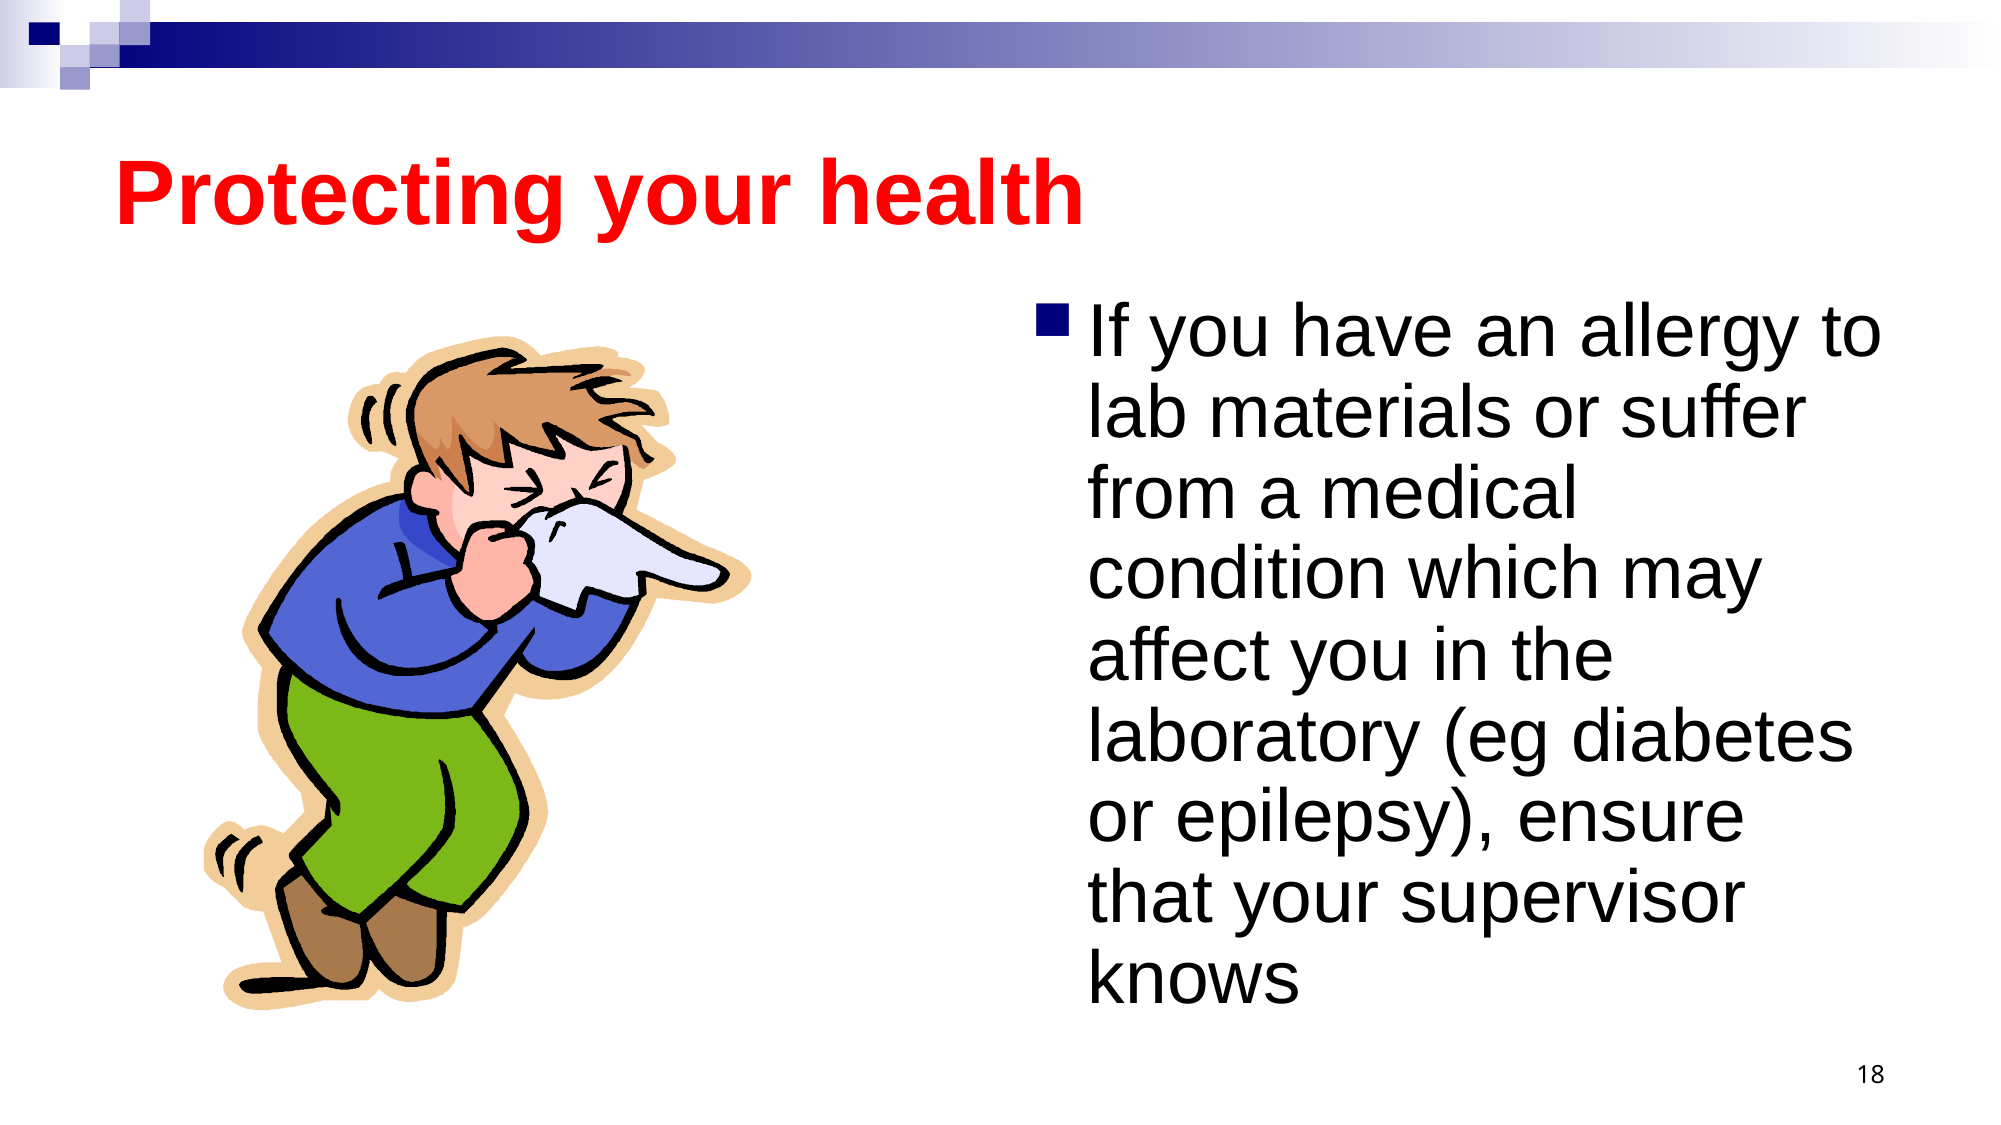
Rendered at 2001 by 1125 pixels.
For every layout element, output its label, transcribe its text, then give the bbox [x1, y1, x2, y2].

title Protecting your health [99, 75, 1900, 300]
list If you have an allergy to lab materials or suffer from a medical condition which may affect you in the laboratory (eg diabetes or epilepsy), ensure that your supervisor knows [1016, 283, 1900, 922]
slide_number 18 [1433, 1025, 1900, 1100]
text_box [203, 324, 763, 1022]
